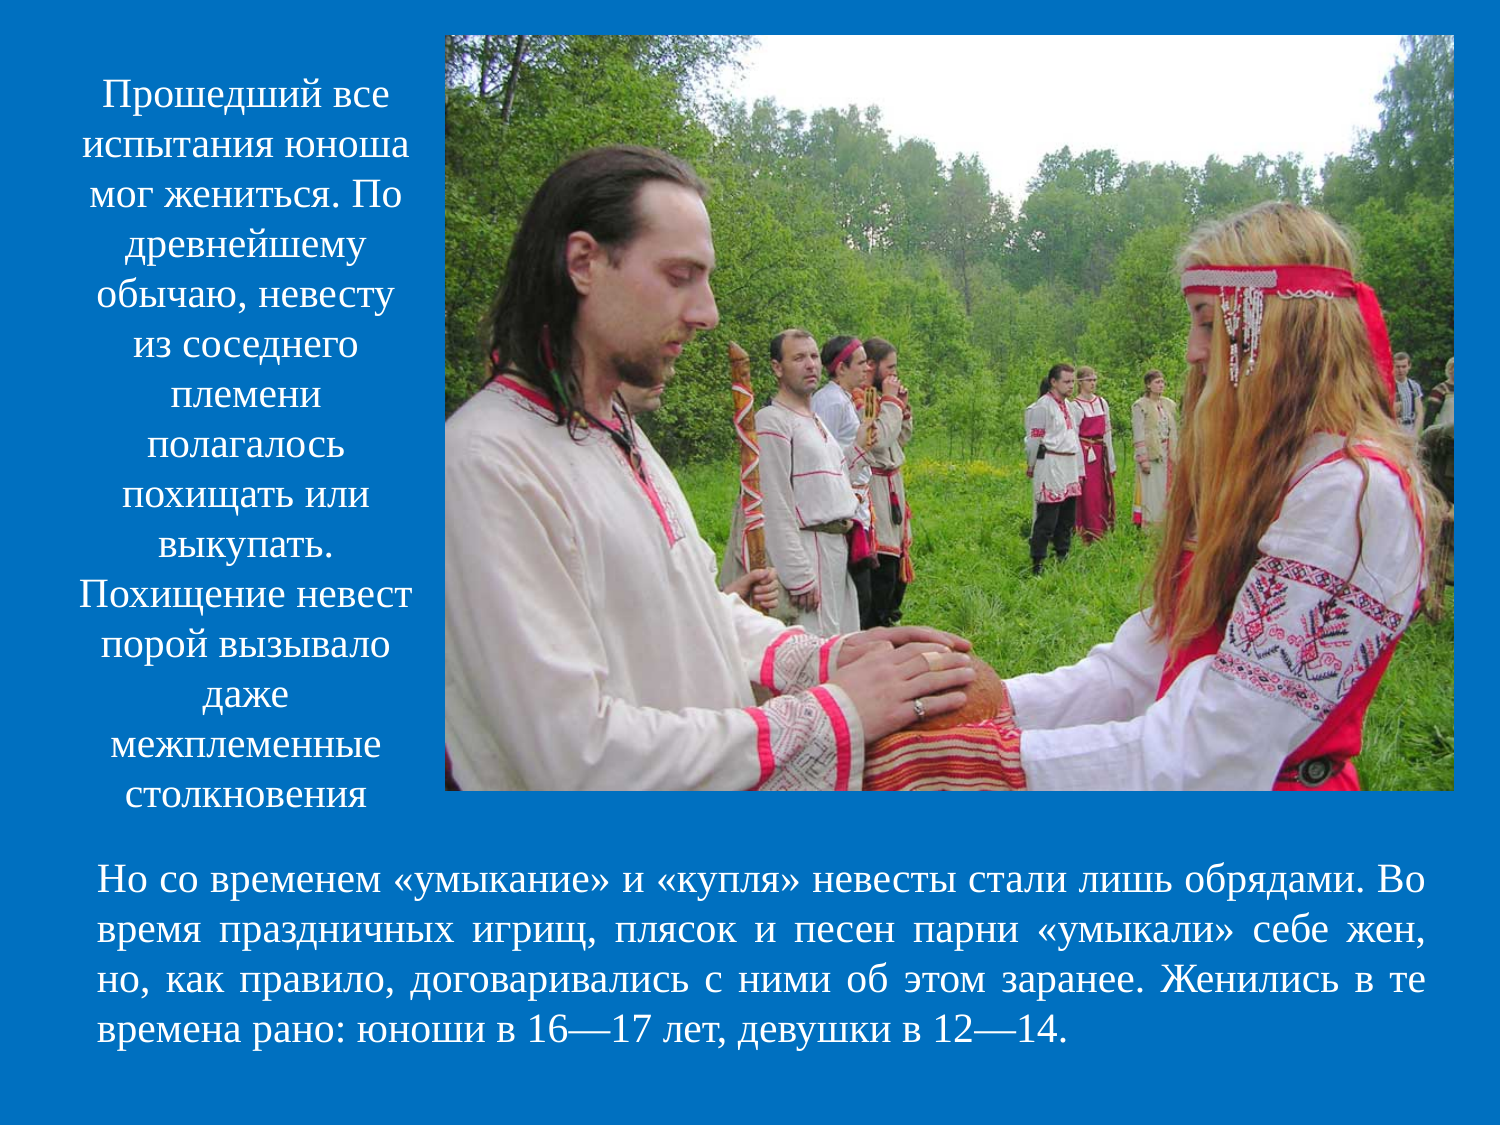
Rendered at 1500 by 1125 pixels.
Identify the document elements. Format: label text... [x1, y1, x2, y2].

text_box Прошедший все испытания юноша мог жениться. По древнейшему обычаю, невесту из соседнего племени полагалось похищать или выкупать. Похищение невест порой вызывало даже межплеменные столкновения [58, 58, 434, 824]
text_box Но со временем «умыкание» и «купля» невесты стали лишь обрядами. Во время праздничных игрищ, плясок и песен парни «умыкали» себе жен, но, как правило, договаривались с ними об этом заранее. Женились в те времена рано: юноши в 16—17 лет, девушки в 12—14. [82, 843, 1442, 1059]
picture [445, 34, 1454, 792]
